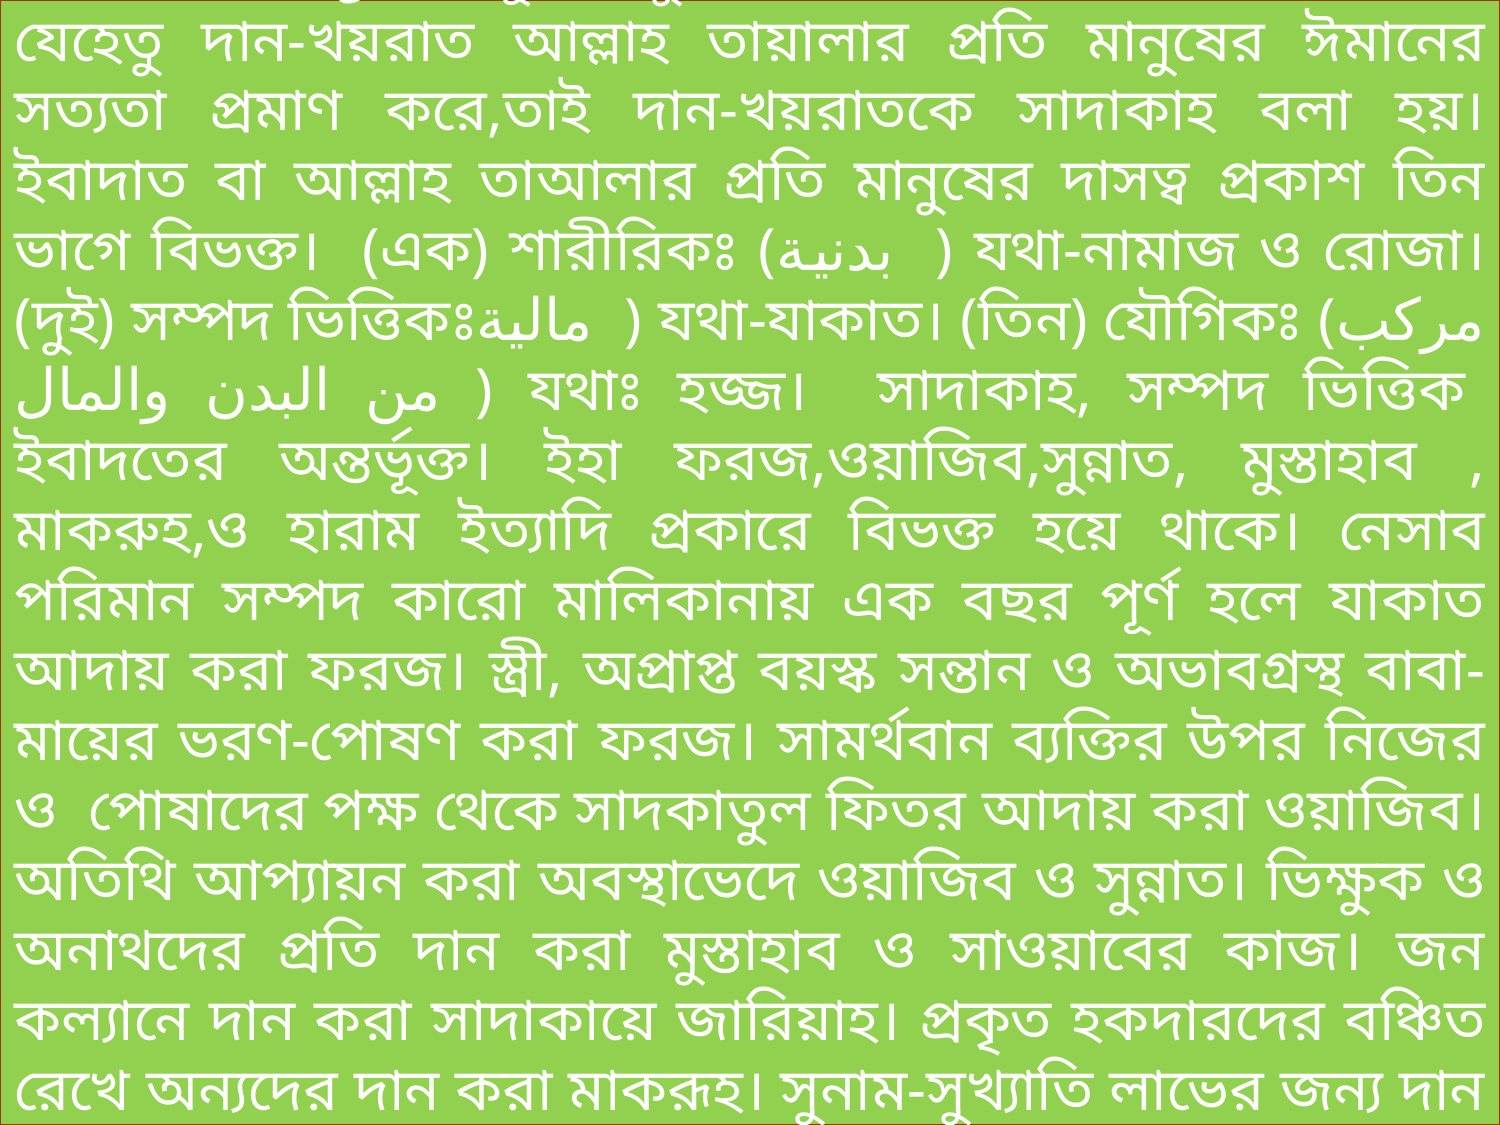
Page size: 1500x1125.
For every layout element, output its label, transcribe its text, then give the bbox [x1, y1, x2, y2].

text_box صدقةশব্দটি صدق মূল ধাতু হতে গঠিত। যার অর্থ –সত্যতা । যেহেতু দান-খয়রাত আল্লাহ তায়ালার প্রতি মানুষের ঈমানের সত্যতা প্রমাণ করে,তাই দান-খয়রাতকে সাদাকাহ বলা হয়। ইবাদাত বা আল্লাহ তাআলার প্রতি মানুষের দাসত্ব প্রকাশ তিন ভাগে বিভক্ত। (এক) শারীরিকঃ (بدنية ) যথা-নামাজ ও রোজা।(দুই) সম্পদ ভিত্তিকঃمالية ) যথা-যাকাত। (তিন) যৌগিকঃ (مركب من البدن والمال ) যথাঃ হজ্জ। সাদাকাহ, সম্পদ ভিত্তিক ইবাদতের অন্তর্ভূক্ত। ইহা ফরজ,ওয়াজিব,সুন্নাত, মুস্তাহাব , মাকরুহ,ও হারাম ইত্যাদি প্রকারে বিভক্ত হয়ে থাকে। নেসাব পরিমান সম্পদ কারো মালিকানায় এক বছর পূর্ণ হলে যাকাত আদায় করা ফরজ। স্ত্রী, অপ্রাপ্ত বয়স্ক সন্তান ও অভাবগ্রস্থ বাবা-মায়ের ভরণ-পোষণ করা ফরজ। সামর্থবান ব্যক্তির উপর নিজের ও পোষাদের পক্ষ থেকে সাদকাতুল ফিতর আদায় করা ওয়াজিব। অতিথি আপ্যায়ন করা অবস্থাভেদে ওয়াজিব ও সুন্নাত। ভিক্ষুক ও অনাথদের প্রতি দান করা মুস্তাহাব ও সাওয়াবের কাজ। জন কল্যানে দান করা সাদাকায়ে জারিয়াহ। প্রকৃত হকদারদের বঞ্চিত রেখে অন্যদের দান করা মাকরূহ। সুনাম-সুখ্যাতি লাভের জন্য দান করা নিন্দনীয়। অন্যায় ও অশ্লীল কাজে দান করা হারাম। [0, 0, 1500, 1125]
